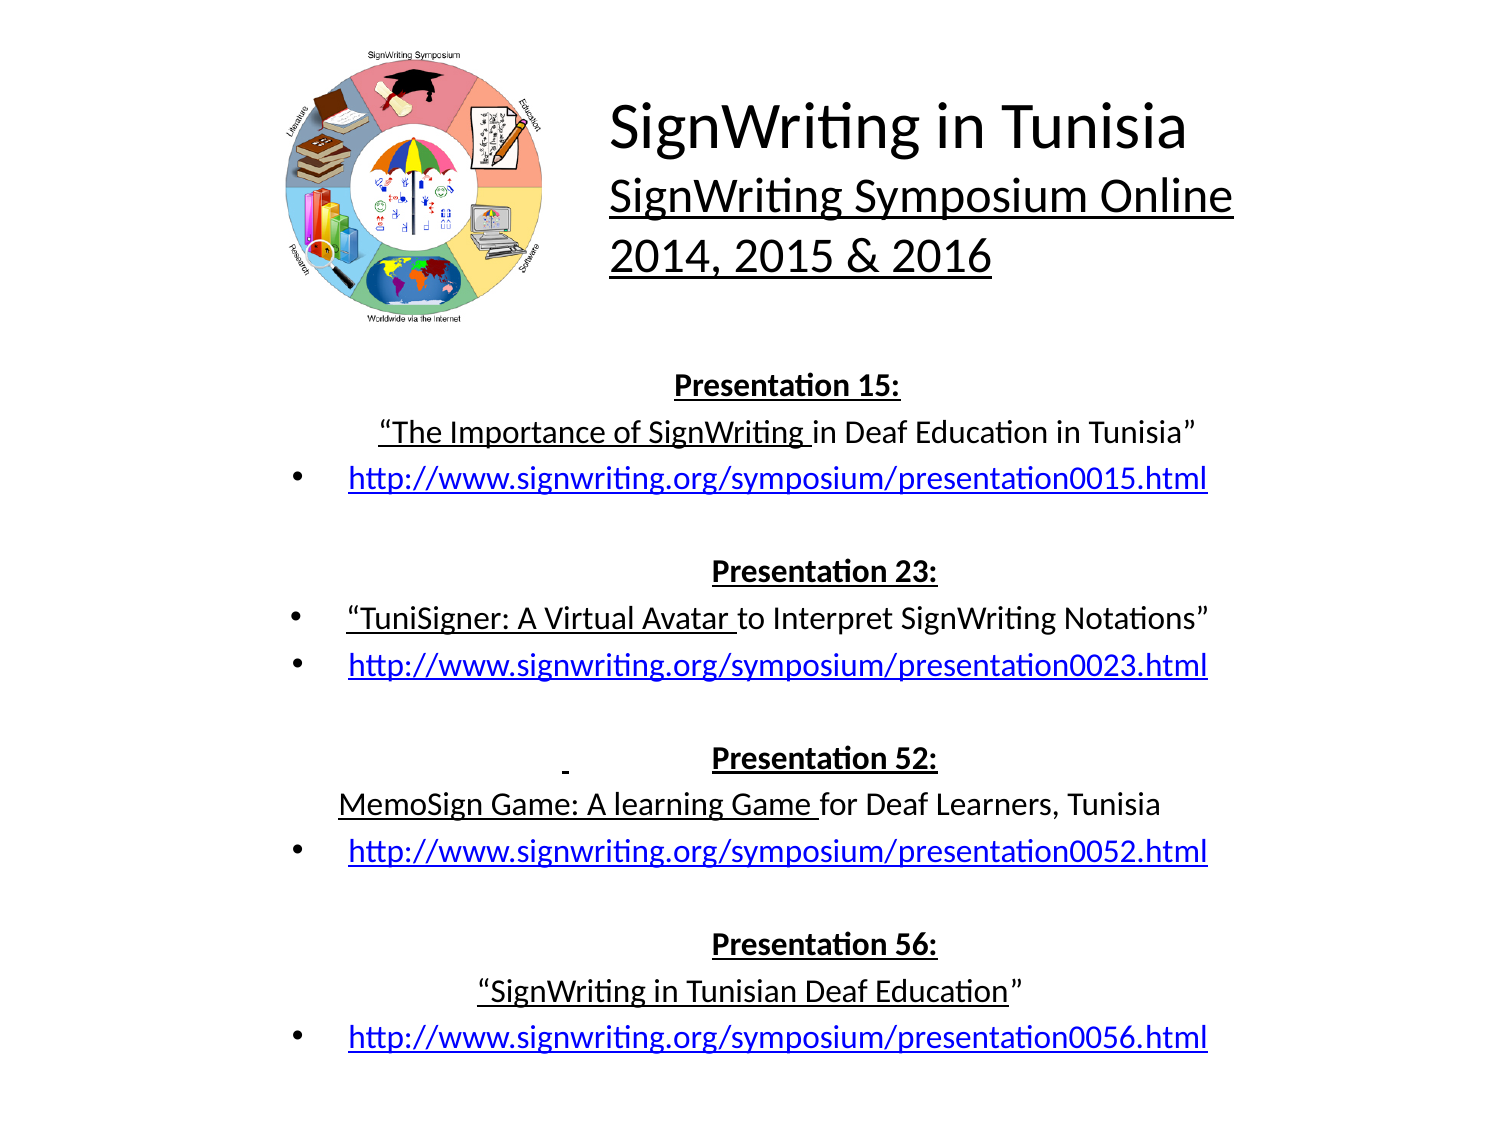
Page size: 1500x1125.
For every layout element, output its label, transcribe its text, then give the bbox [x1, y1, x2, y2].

list Presentation 15: “The Importance of SignWriting in Deaf Education in Tunisia” http://www.signwriting.org/symposium/presentation0015.html Presentation 23: “TuniSigner: A Virtual Avatar to Interpret SignWriting Notations” http://www.signwriting.org/symposium/presentation0023.html Presentation 52: MemoSign Game: A learning Game for Deaf Learners, Tunisia http://www.signwriting.org/symposium/presentation0052.html Presentation 56: “SignWriting in Tunisian Deaf Education” http://www.signwriting.org/symposium/presentation0056.html [75, 262, 1425, 1098]
picture [276, 49, 551, 324]
title SignWriting in Tunisia SignWriting Symposium Online 2014, 2015 & 2016 [594, 73, 1282, 262]
